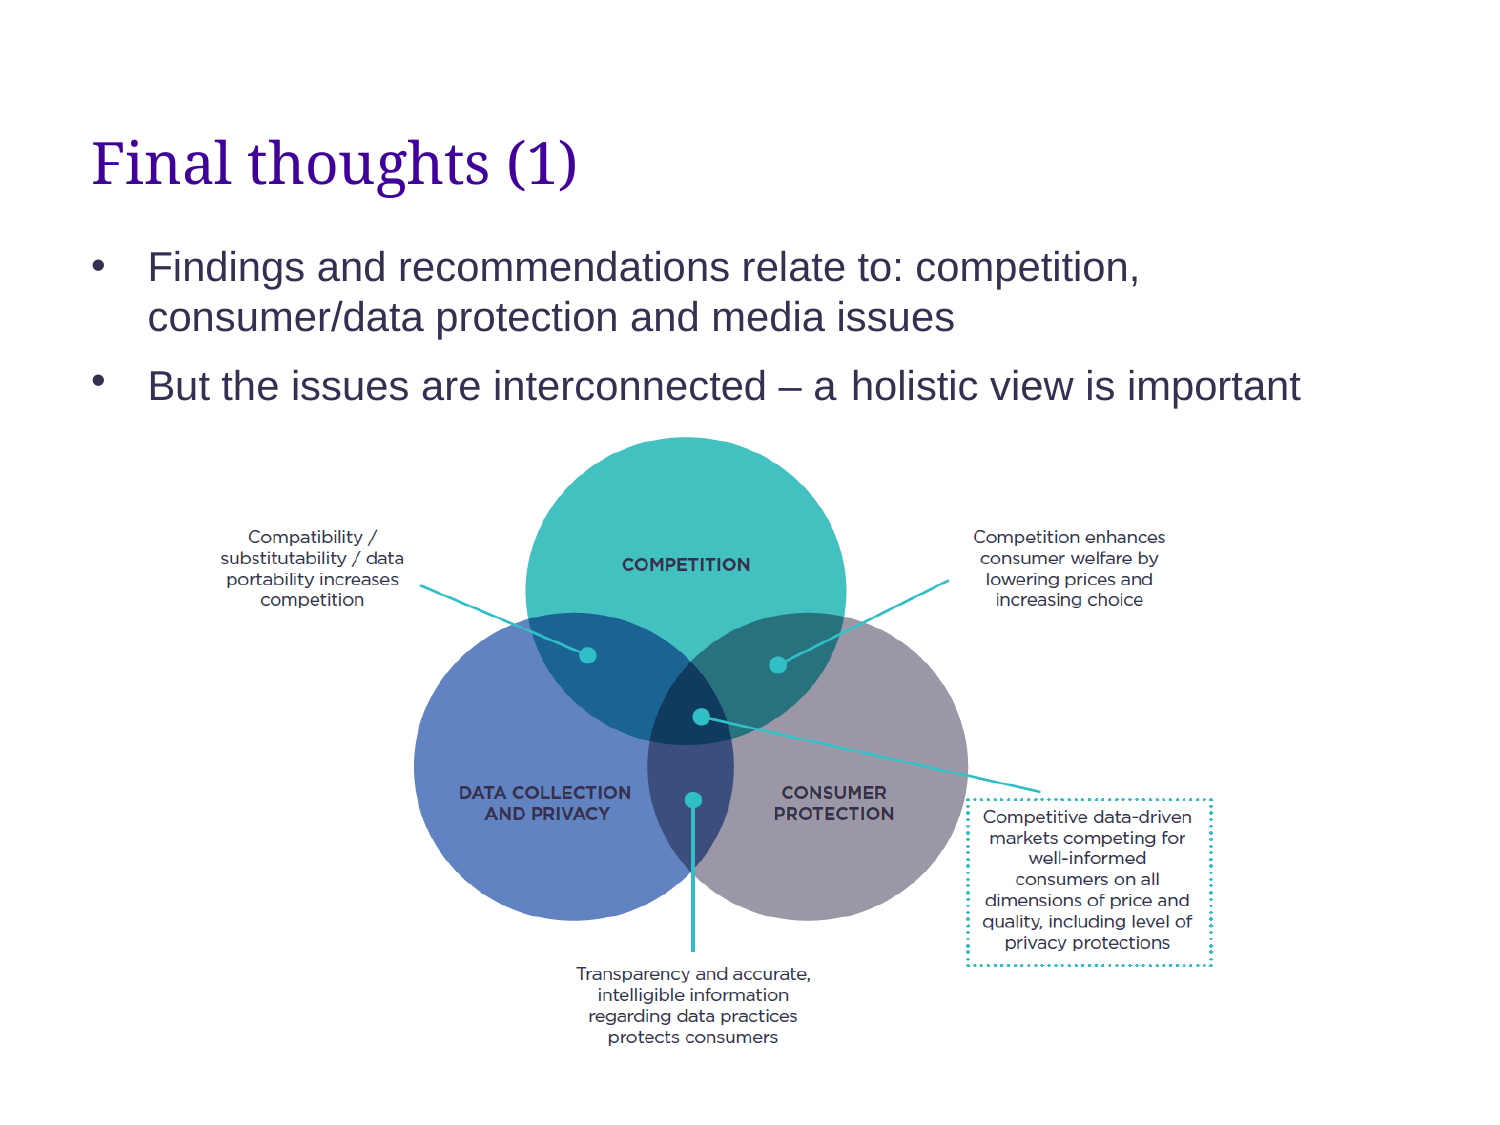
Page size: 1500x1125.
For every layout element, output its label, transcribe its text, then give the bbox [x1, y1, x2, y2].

list Findings and recommendations relate to: competition, consumer/data protection and media issues But the issues are interconnected – a holistic view is important [76, 232, 1423, 977]
picture [170, 408, 1308, 1071]
title Final thoughts (1) [76, 90, 1424, 233]
